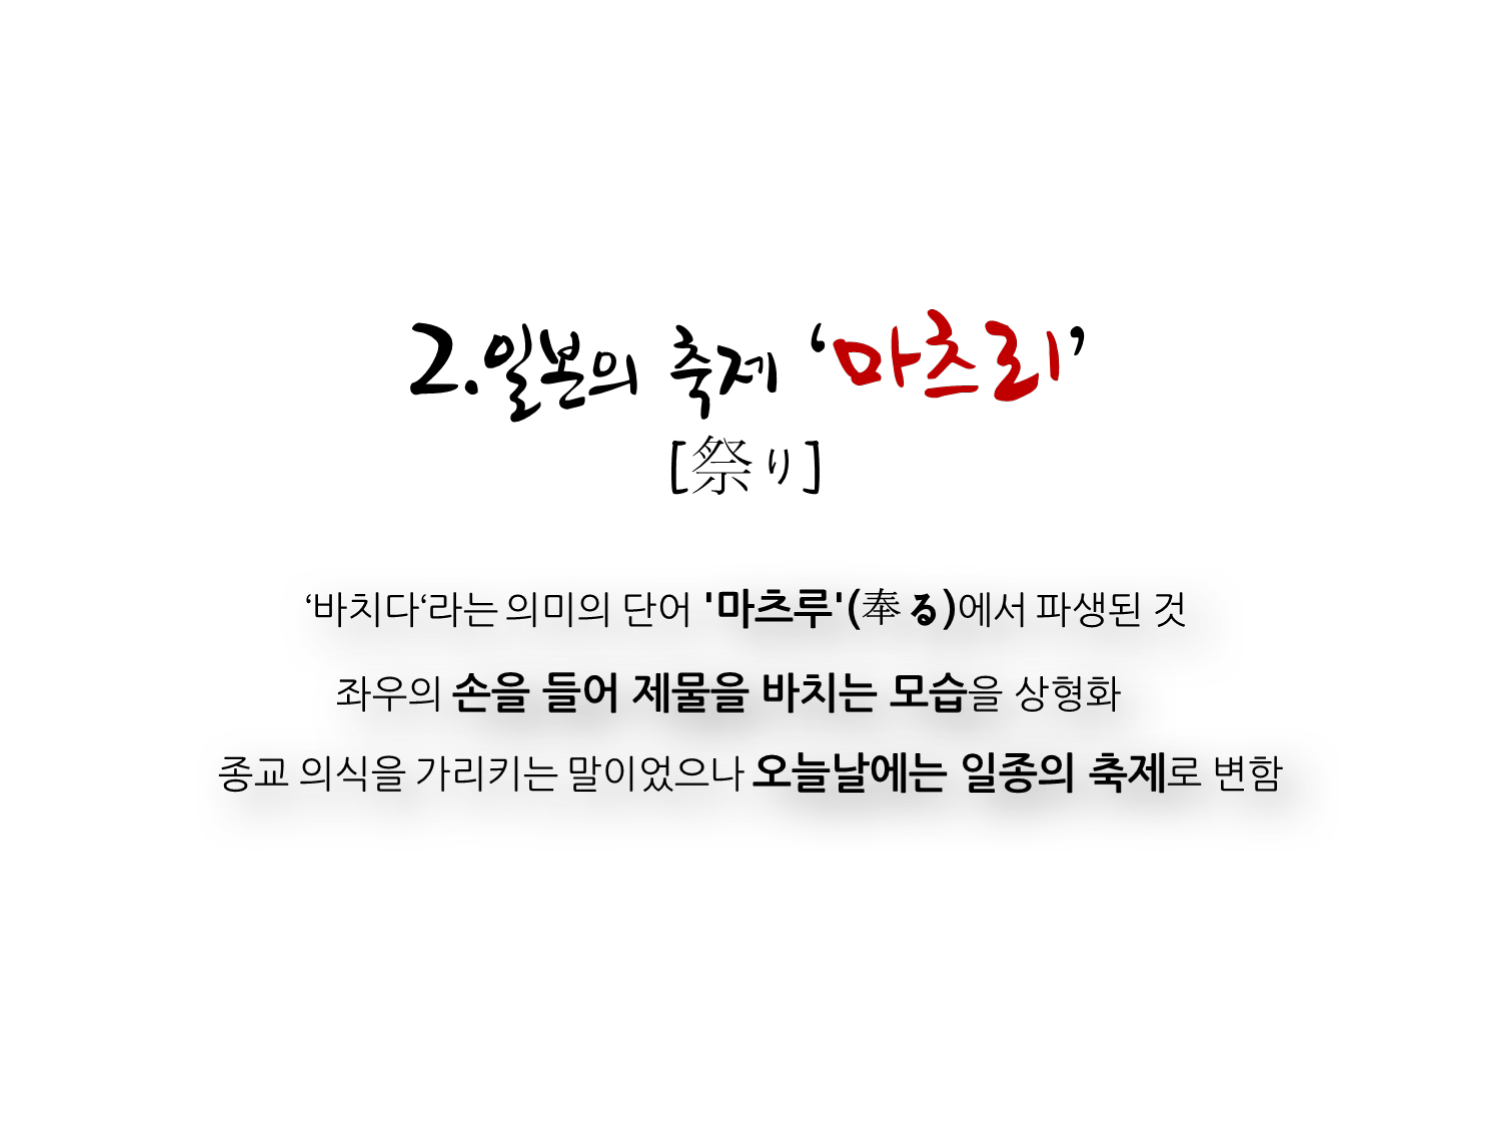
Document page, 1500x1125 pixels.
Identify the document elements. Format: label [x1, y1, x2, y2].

picture [194, 565, 1320, 822]
picture [322, 231, 1152, 547]
